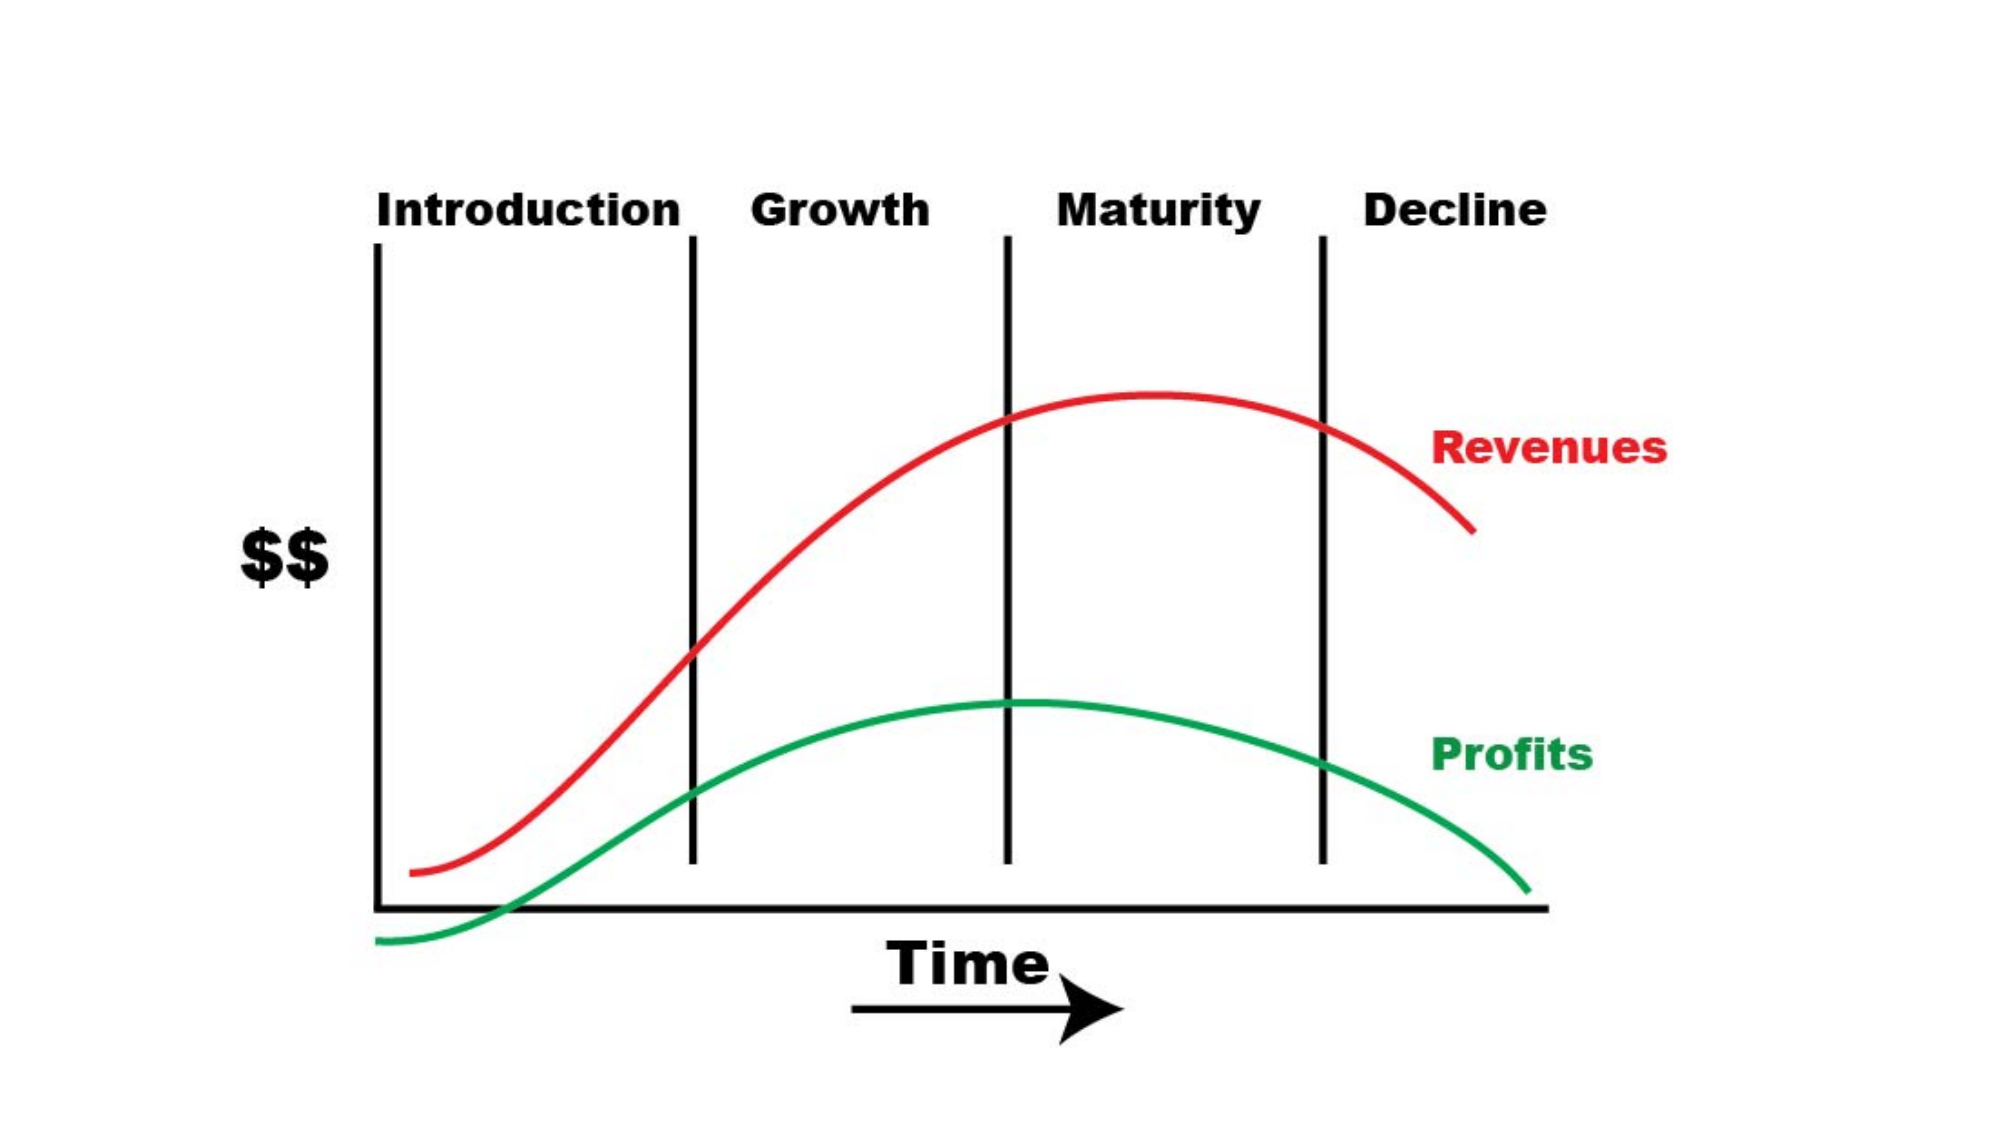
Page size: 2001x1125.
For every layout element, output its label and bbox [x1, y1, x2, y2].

picture [236, 155, 1673, 1048]
